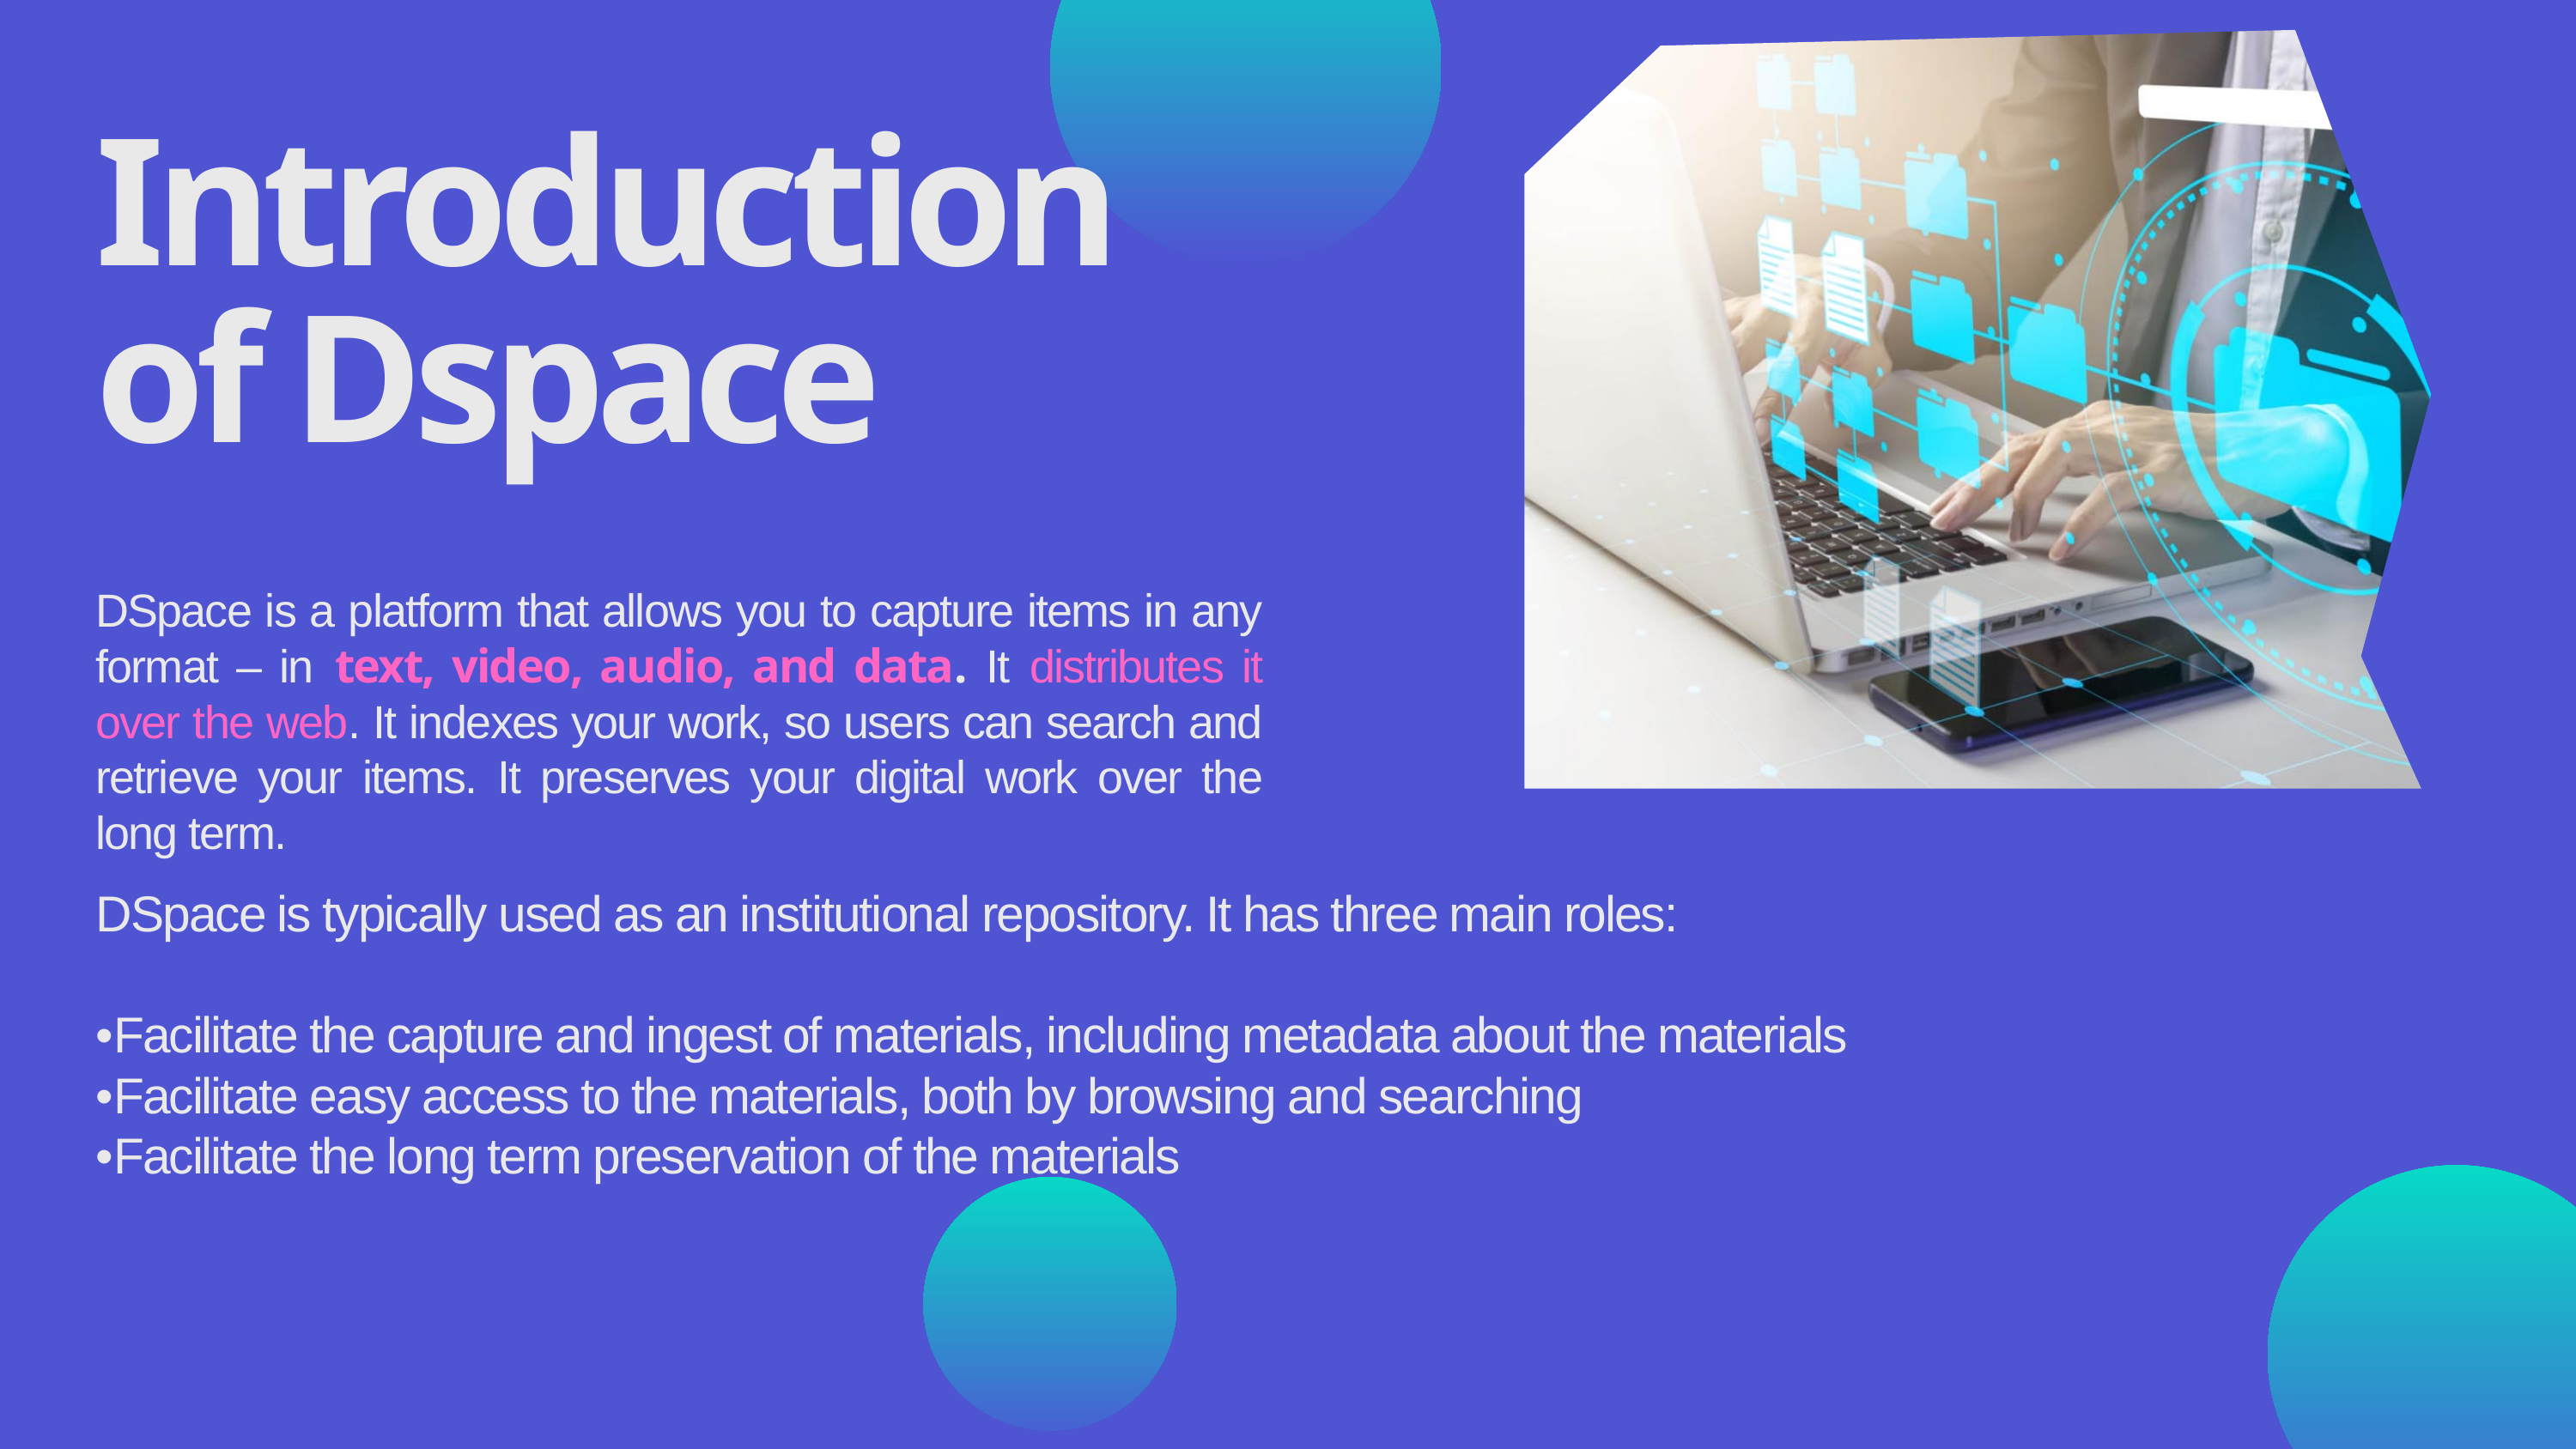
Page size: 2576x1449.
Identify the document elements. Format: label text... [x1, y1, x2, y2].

text_box Introduction of Dspace [95, 124, 1170, 478]
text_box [923, 1176, 1177, 1431]
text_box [1049, 0, 1442, 264]
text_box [2267, 1165, 2576, 1449]
text_box DSpace is typically used as an institutional repository. It has three main roles: •Facilitate the capture and ingest of materials, including metadata about the materials •Facilitate easy access to the materials, both by browsing and searching •Facilitate the long term preservation of the materials [95, 881, 1895, 1246]
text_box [1524, 29, 2432, 789]
text_box DSpace is a platform that allows you to capture items in any format – in text, video, audio, and data. It distributes it over the web. It indexes your work, so users can search and retrieve your items. It preserves your digital work over the long term. [95, 580, 1262, 859]
